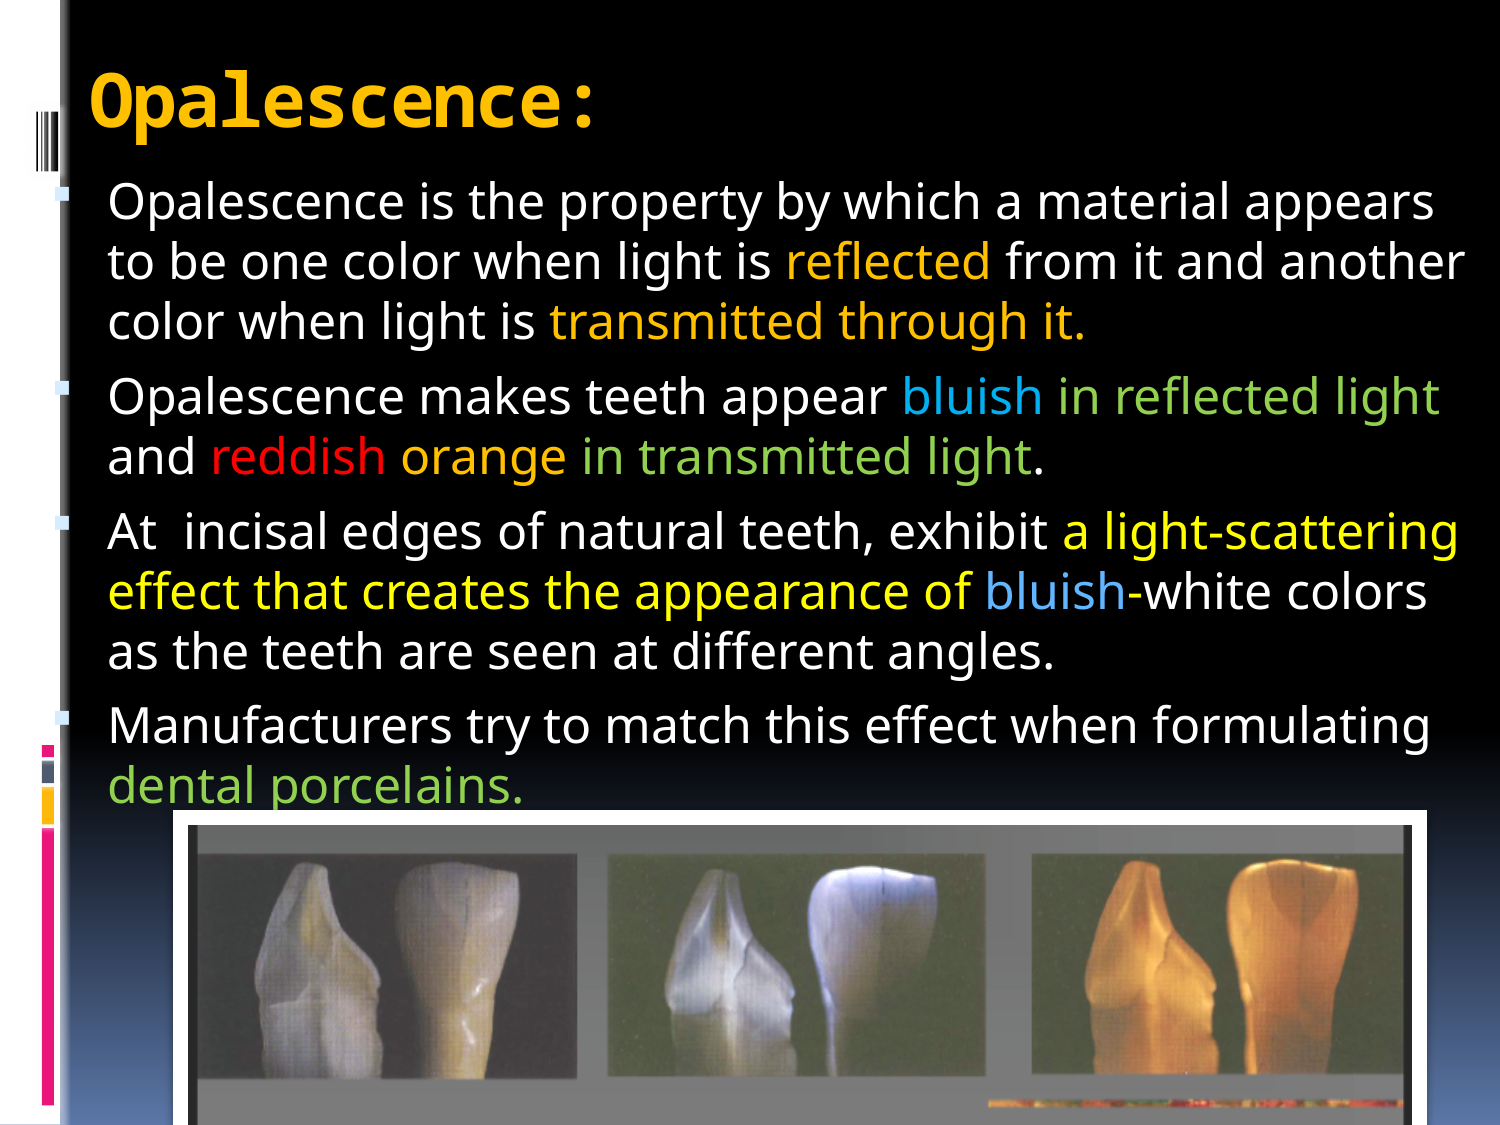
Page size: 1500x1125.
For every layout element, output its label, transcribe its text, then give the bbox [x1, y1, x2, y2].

list Opalescence is the property by which a material appears to be one color when light is reflected from it and another color when light is transmitted through it. Opalescence makes teeth appear bluish in reflected light and reddish orange in transmitted light. At incisal edges of natural teeth, exhibit a light-scattering effect that creates the appearance of bluish-white colors as the teeth are seen at different angles. Manufacturers try to match this effect when formulating dental porcelains. [24, 162, 1500, 1125]
title Opalescence: [75, 45, 1425, 150]
picture [187, 824, 1413, 1125]
